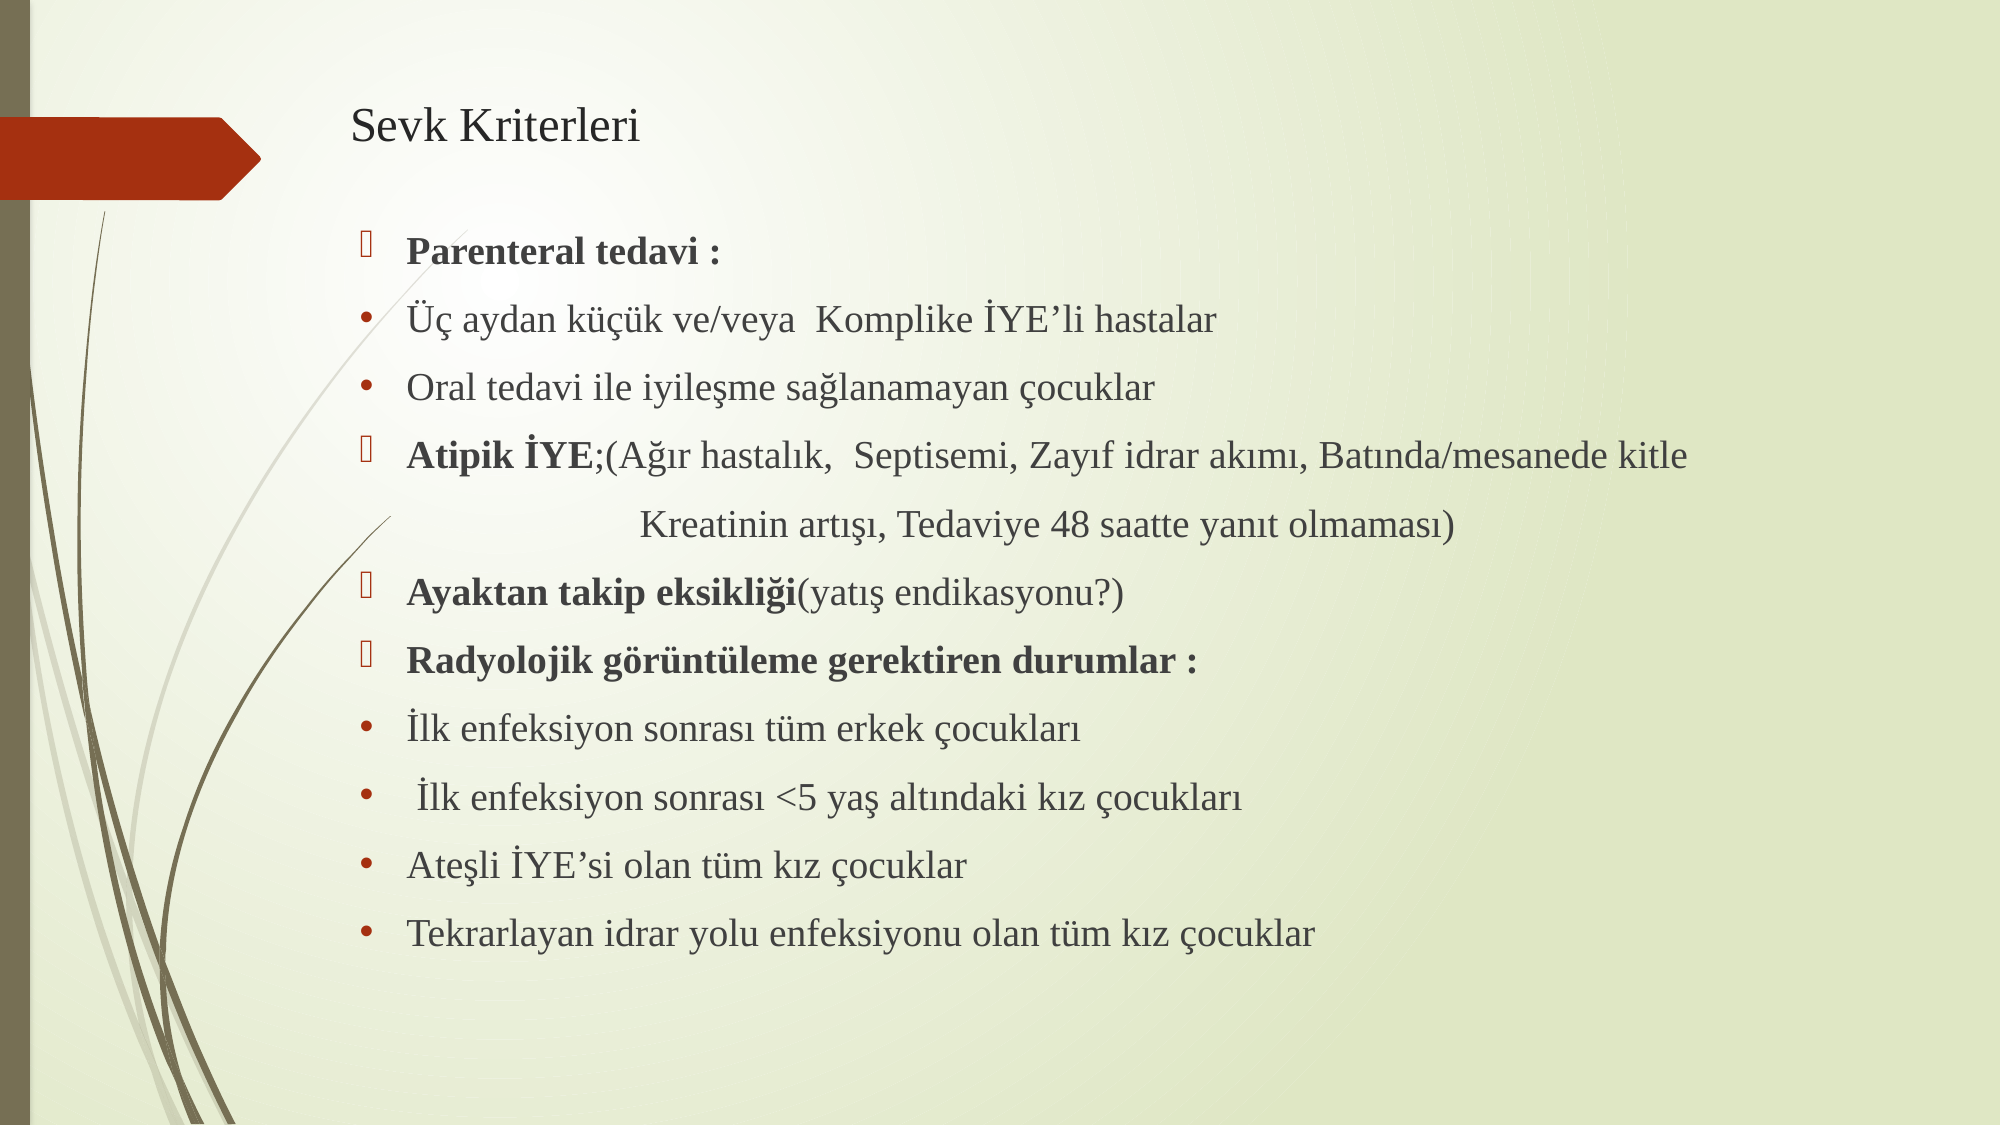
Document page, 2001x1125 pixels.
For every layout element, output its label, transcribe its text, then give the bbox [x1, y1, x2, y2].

list Parenteral tedavi : Üç aydan küçük ve/veya Komplike İYE’li hastalar Oral tedavi ile iyileşme sağlanamayan çocuklar Atipik İYE;(Ağır hastalık, Septisemi, Zayıf idrar akımı, Batında/mesanede kitle Kreatinin artışı, Tedaviye 48 saatte yanıt olmaması) Ayaktan takip eksikliği(yatış endikasyonu?) Radyolojik görüntüleme gerektiren durumlar : İlk enfeksiyon sonrası tüm erkek çocukları İlk enfeksiyon sonrası <5 yaş altındaki kız çocukları Ateşli İYE’si olan tüm kız çocuklar Tekrarlayan idrar yolu enfeksiyonu olan tüm kız çocuklar [269, 217, 1733, 995]
title Sevk Kriterleri [334, 85, 910, 217]
